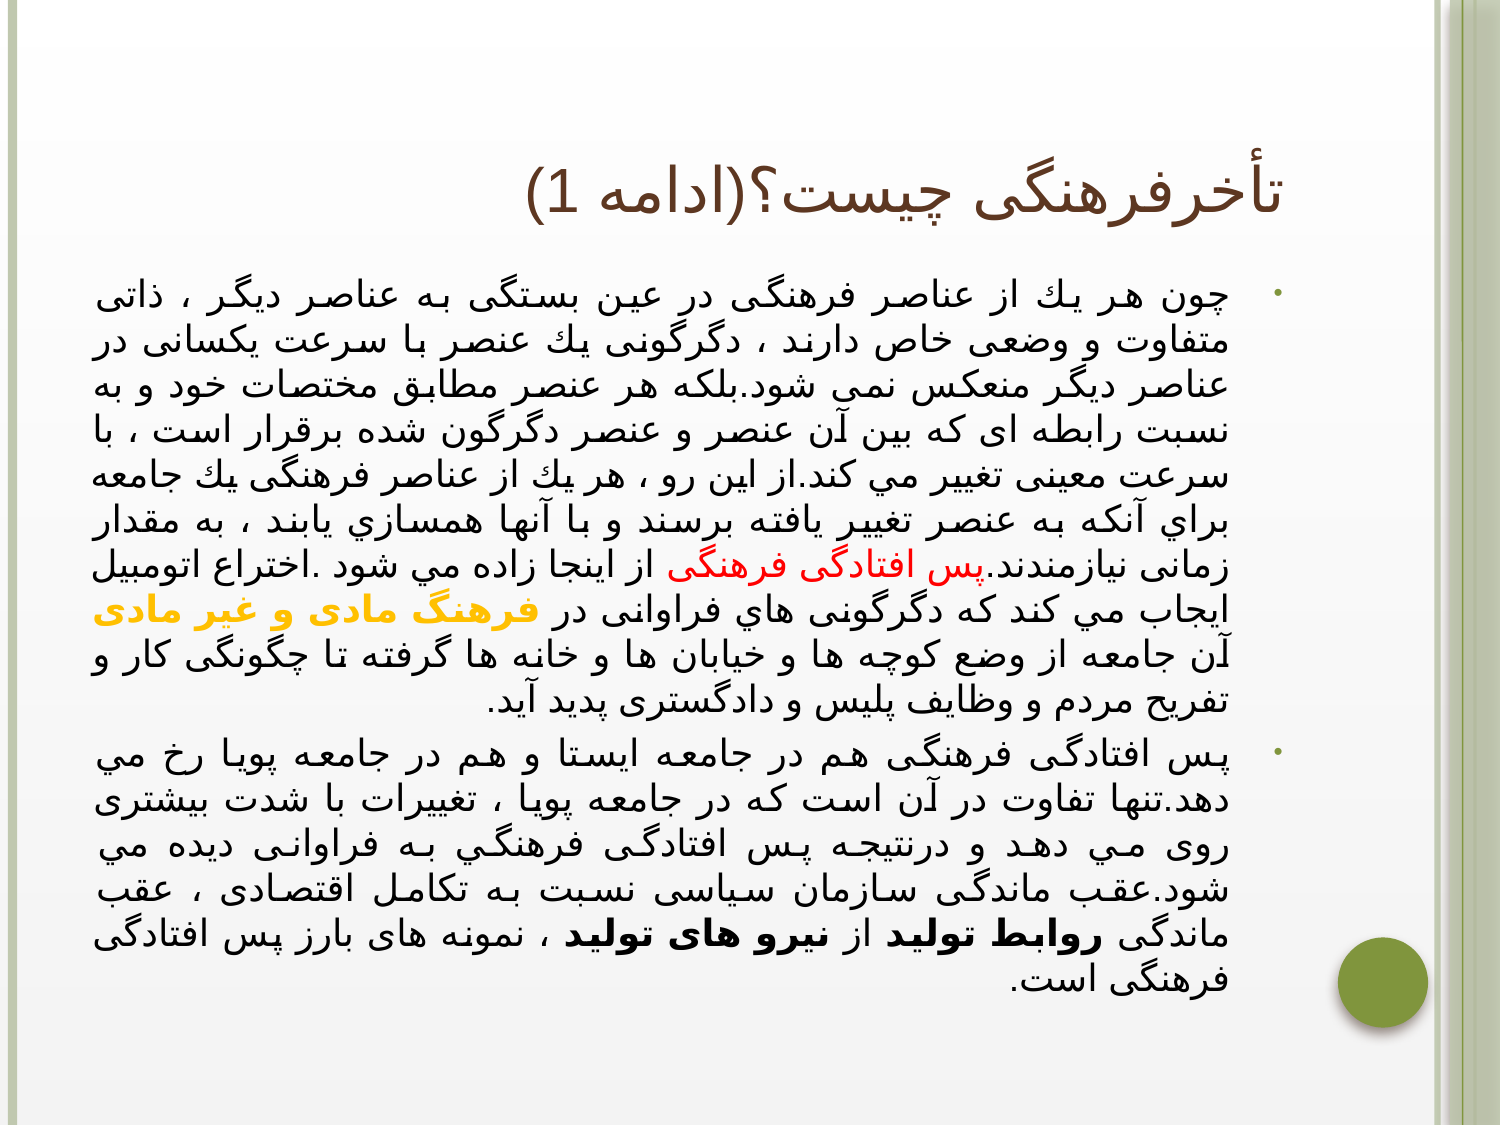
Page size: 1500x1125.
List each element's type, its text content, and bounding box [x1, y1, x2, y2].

list چون هر يك از عناصر فرهنگی در عين بستگی به عناصر ديگر ، ذاتی متفاوت و وضعی خاص دارند ، دگرگونی يك عنصر با سرعت يكسانی در عناصر ديگر منعكس نمی شود.بلكه هر عنصر مطابق مختصات خود و به نسبت رابطه ای كه بين آن عنصر و عنصر دگرگون شده برقرار است ، با سرعت معينی تغيير مي كند.از اين رو ، هر يك از عناصر فرهنگی يك جامعه براي آنكه به عنصر تغيير يافته برسند و با آنها همسازي يابند ، به مقدار زمانی نيازمندند.پس افتادگی فرهنگی از اينجا زاده مي شود .اختراع اتومبيل ايجاب مي كند كه دگرگونی هاي فراوانی در فرهنگ مادی و غير مادی آن جامعه از وضع كوچه ها و خيابان ها و خانه ها گرفته تا چگونگی كار و تفريح مردم و وظايف پليس و دادگستری پديد آيد. پس افتادگی فرهنگی هم در جامعه ايستا و هم در جامعه پويا رخ مي دهد.تنها تفاوت در آن است كه در جامعه پويا ، تغييرات با شدت بيشتری روی مي دهد و درنتيجه پس افتادگی فرهنگي به فراوانی ديده مي شود.عقب ماندگی سازمان سياسی نسبت به تكامل اقتصادی ، عقب ماندگی روابط توليد از نيرو های توليد ، نمونه های بارز پس افتادگی فرهنگی است. [74, 262, 1301, 1063]
title تأخرفرهنگی چیست؟(ادامه 1) [75, 45, 1300, 233]
